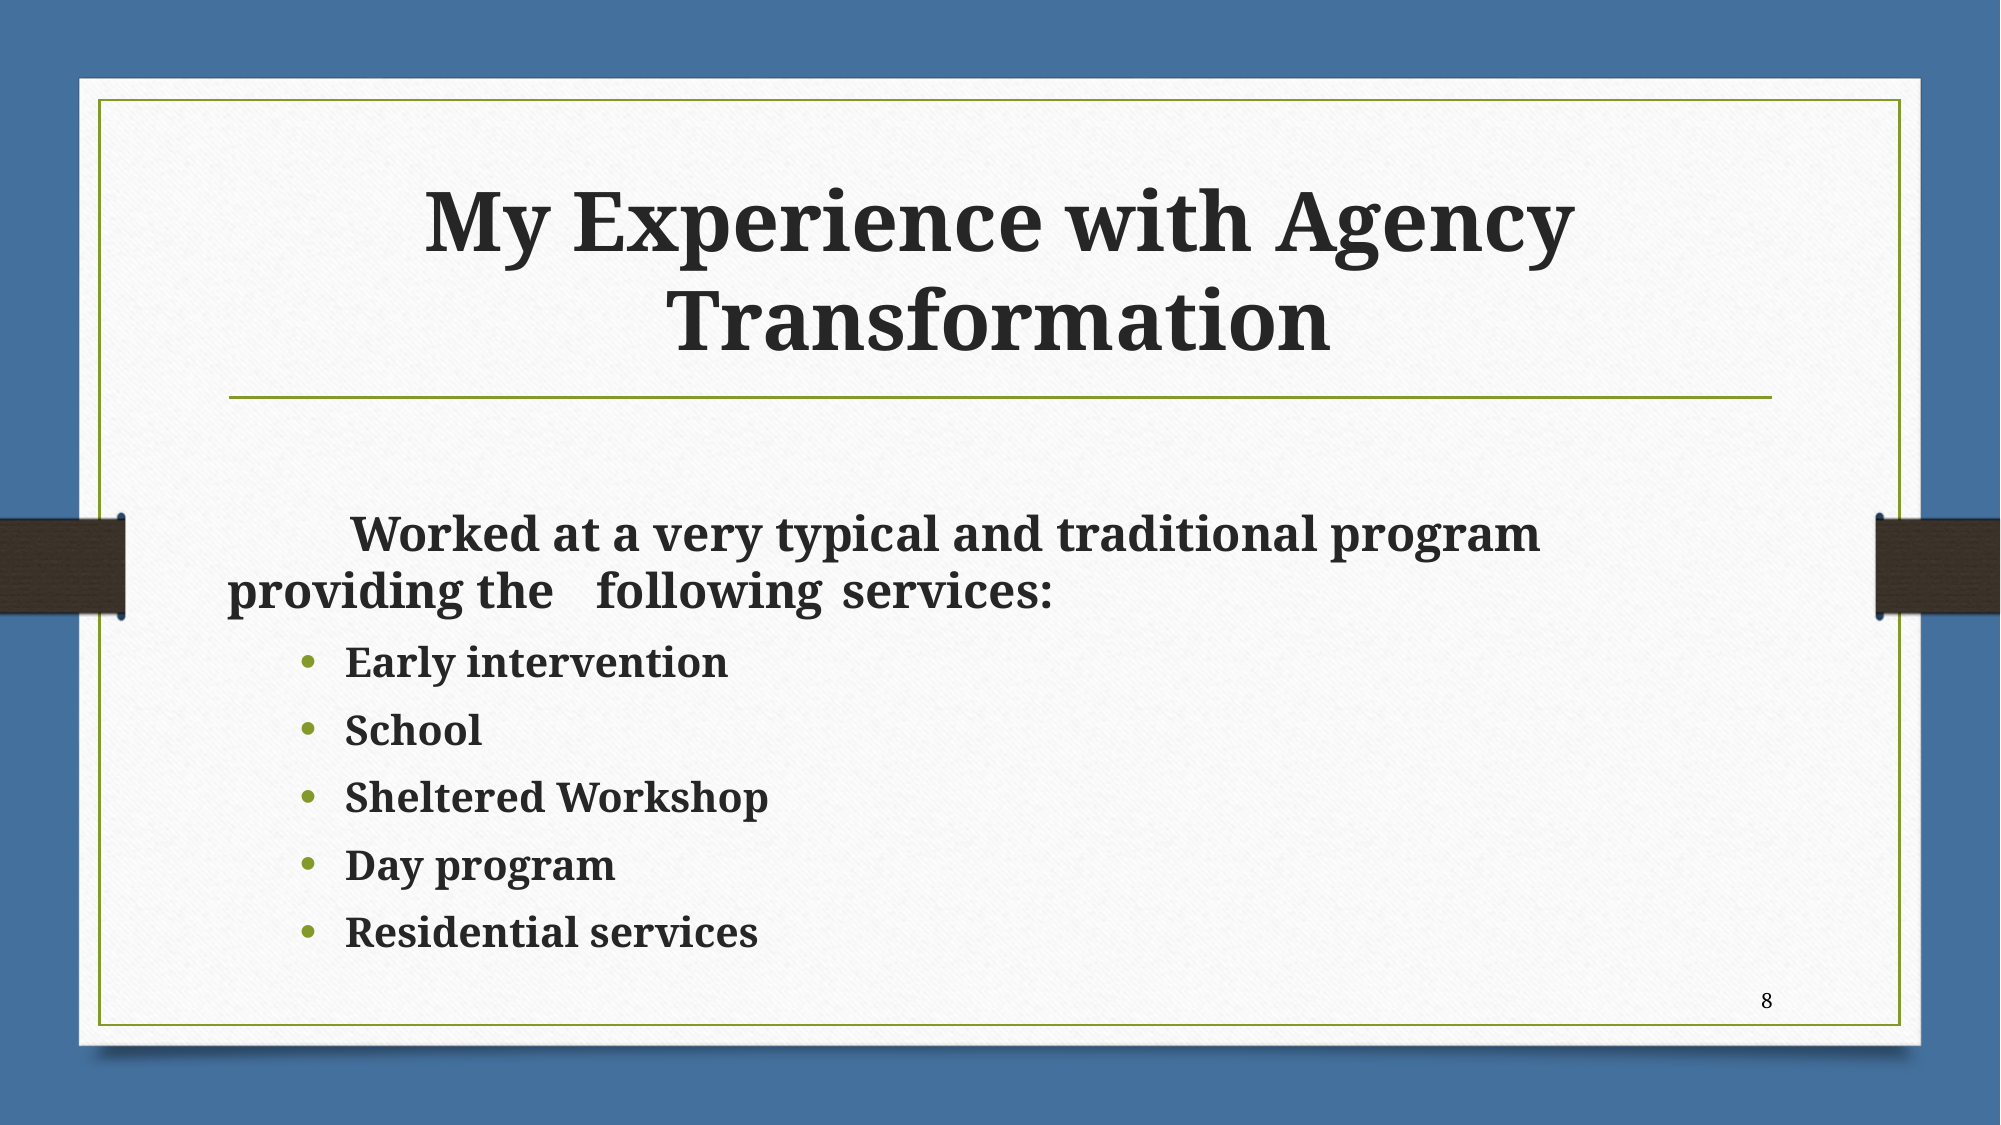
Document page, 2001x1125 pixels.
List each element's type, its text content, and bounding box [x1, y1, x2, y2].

slide_number 8 [1698, 979, 1788, 1025]
title My Experience with Agency Transformation [212, 161, 1788, 375]
list Worked at a very typical and traditional program providing the following services: Early intervention School Sheltered Workshop Day program Residential services [212, 419, 1788, 964]
picture [0, 0, 2001, 1125]
